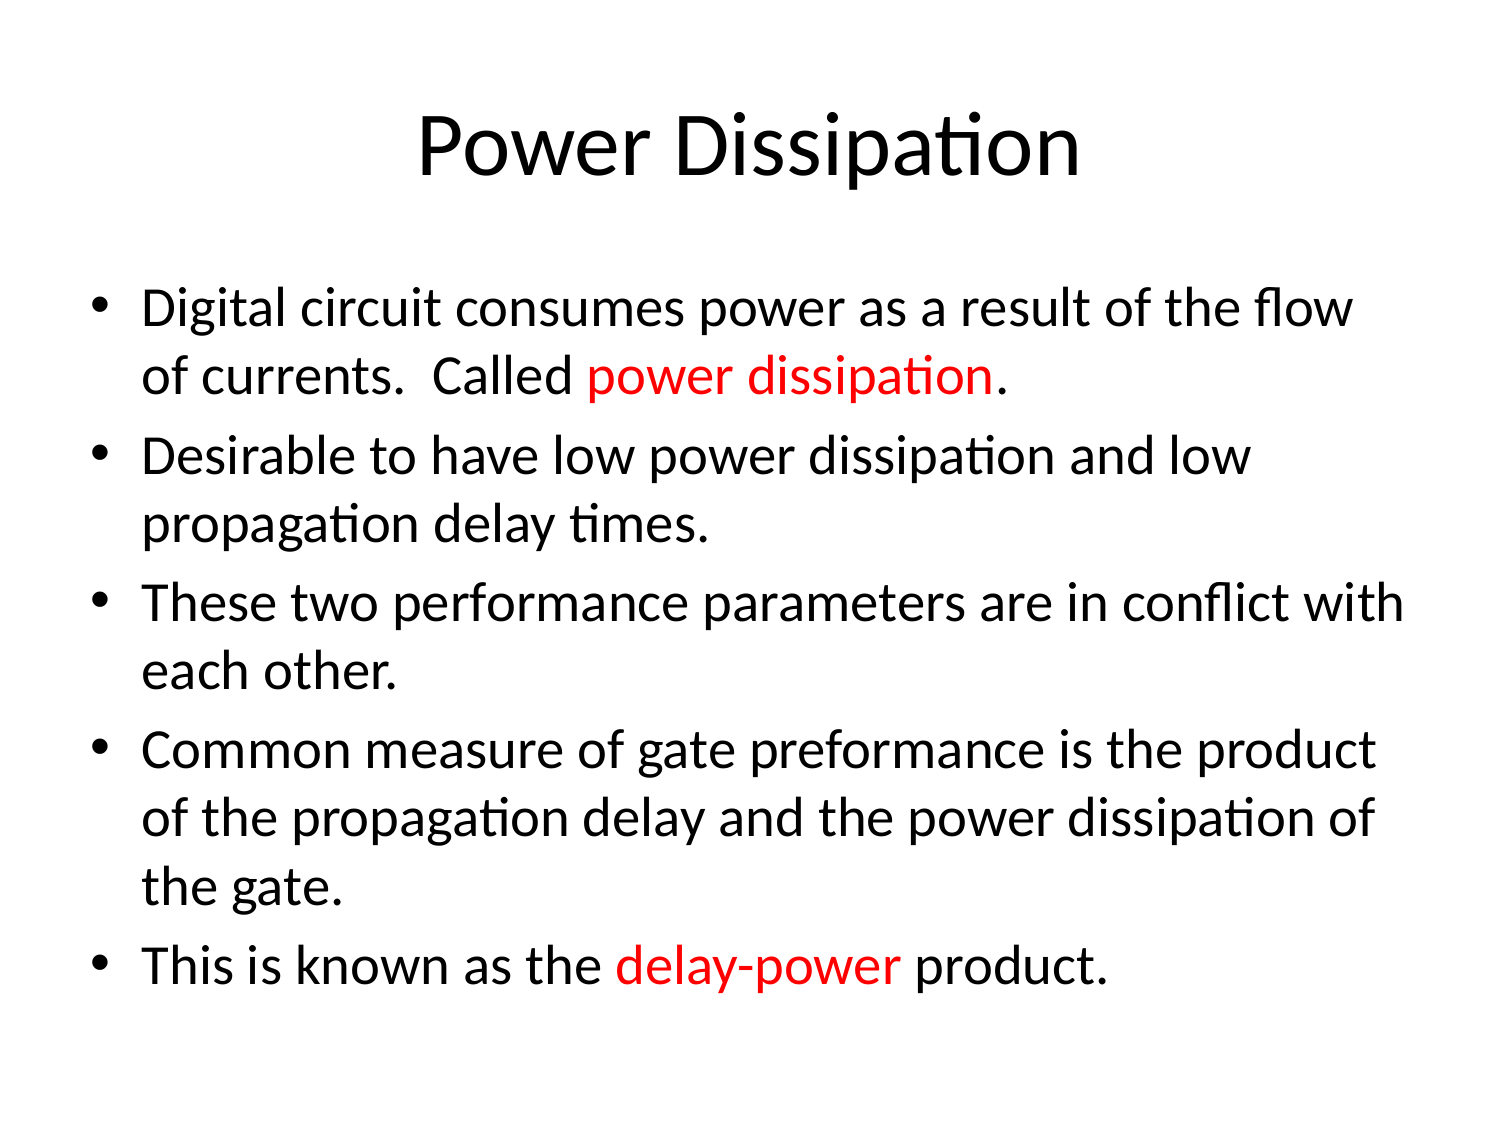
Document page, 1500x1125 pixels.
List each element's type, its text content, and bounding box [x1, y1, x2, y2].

title Power Dissipation [75, 45, 1425, 233]
list Digital circuit consumes power as a result of the flow of currents. Called power dissipation. Desirable to have low power dissipation and low propagation delay times. These two performance parameters are in conflict with each other. Common measure of gate preformance is the product of the propagation delay and the power dissipation of the gate. This is known as the delay-power product. [75, 262, 1425, 1005]
